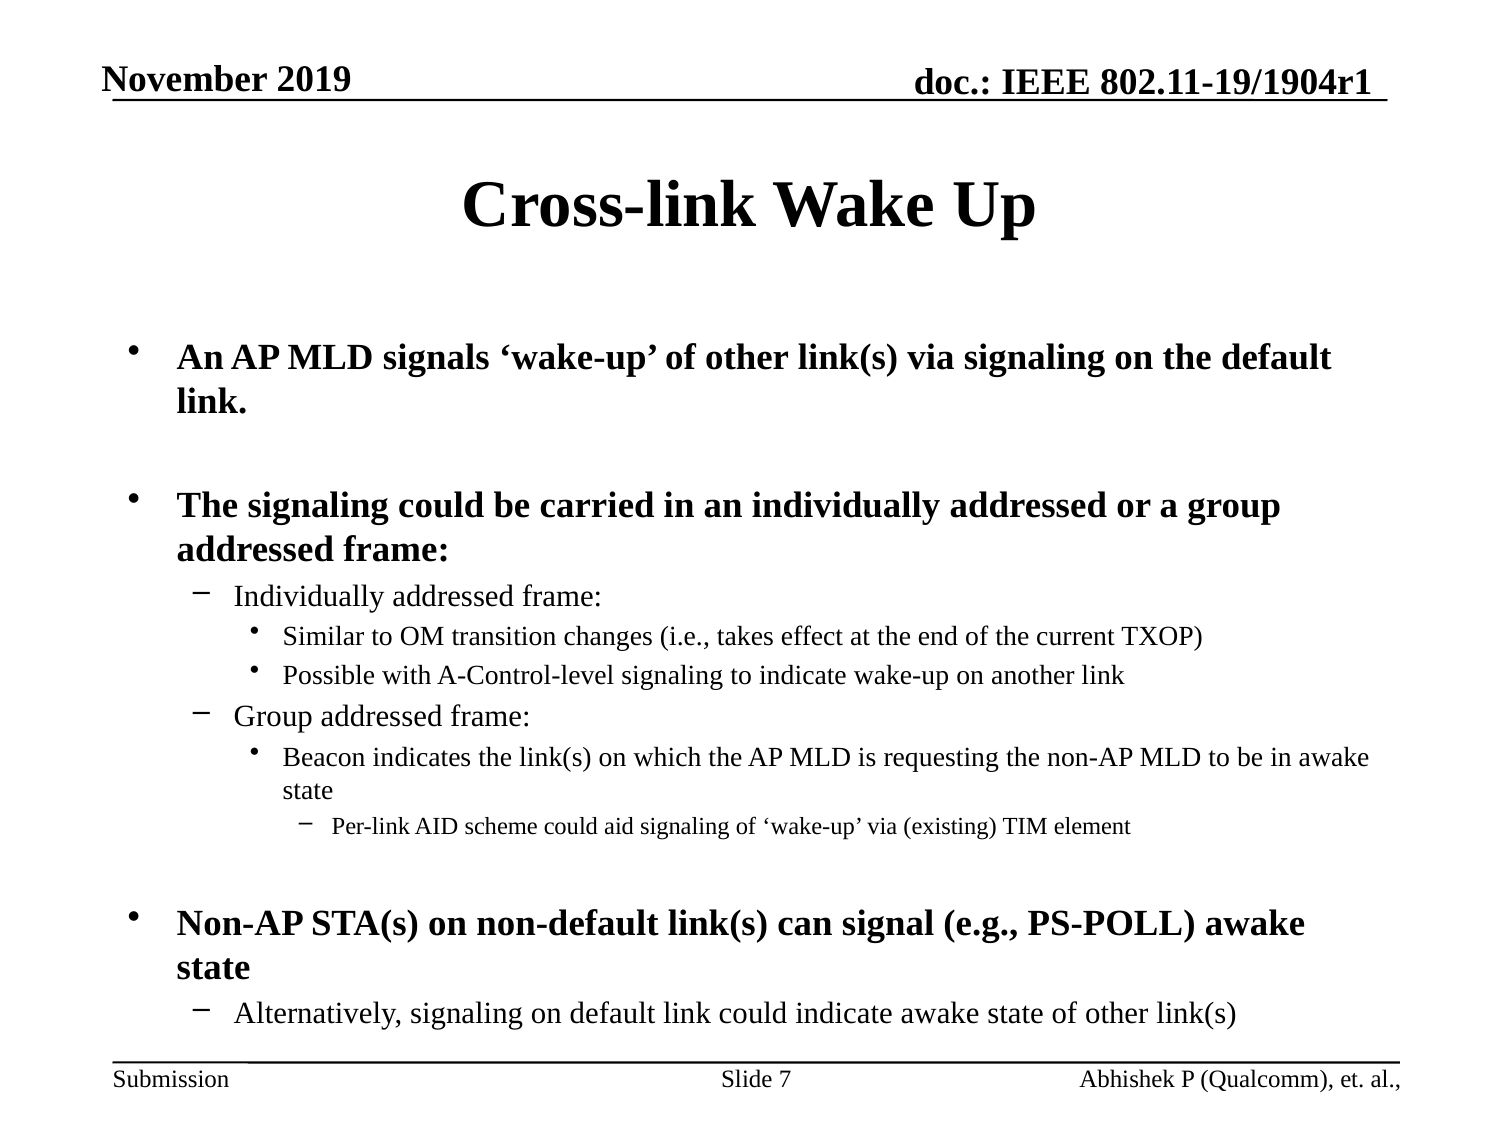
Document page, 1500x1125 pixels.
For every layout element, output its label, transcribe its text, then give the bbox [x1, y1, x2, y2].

title Cross-link Wake Up [112, 112, 1388, 288]
list An AP MLD signals ‘wake-up’ of other link(s) via signaling on the default link. The signaling could be carried in an individually addressed or a group addressed frame: Individually addressed frame: Similar to OM transition changes (i.e., takes effect at the end of the current TXOP) Possible with A-Control-level signaling to indicate wake-up on another link Group addressed frame: Beacon indicates the link(s) on which the AP MLD is requesting the non-AP MLD to be in awake state Per-link AID scheme could aid signaling of ‘wake-up’ via (existing) TIM element Non-AP STA(s) on non-default link(s) can signal (e.g., PS-POLL) awake state Alternatively, signaling on default link could indicate awake state of other link(s) [112, 324, 1402, 1044]
slide_number Slide 7 [712, 1061, 801, 1093]
footer Abhishek P (Qualcomm), et. al., [949, 1061, 1402, 1093]
